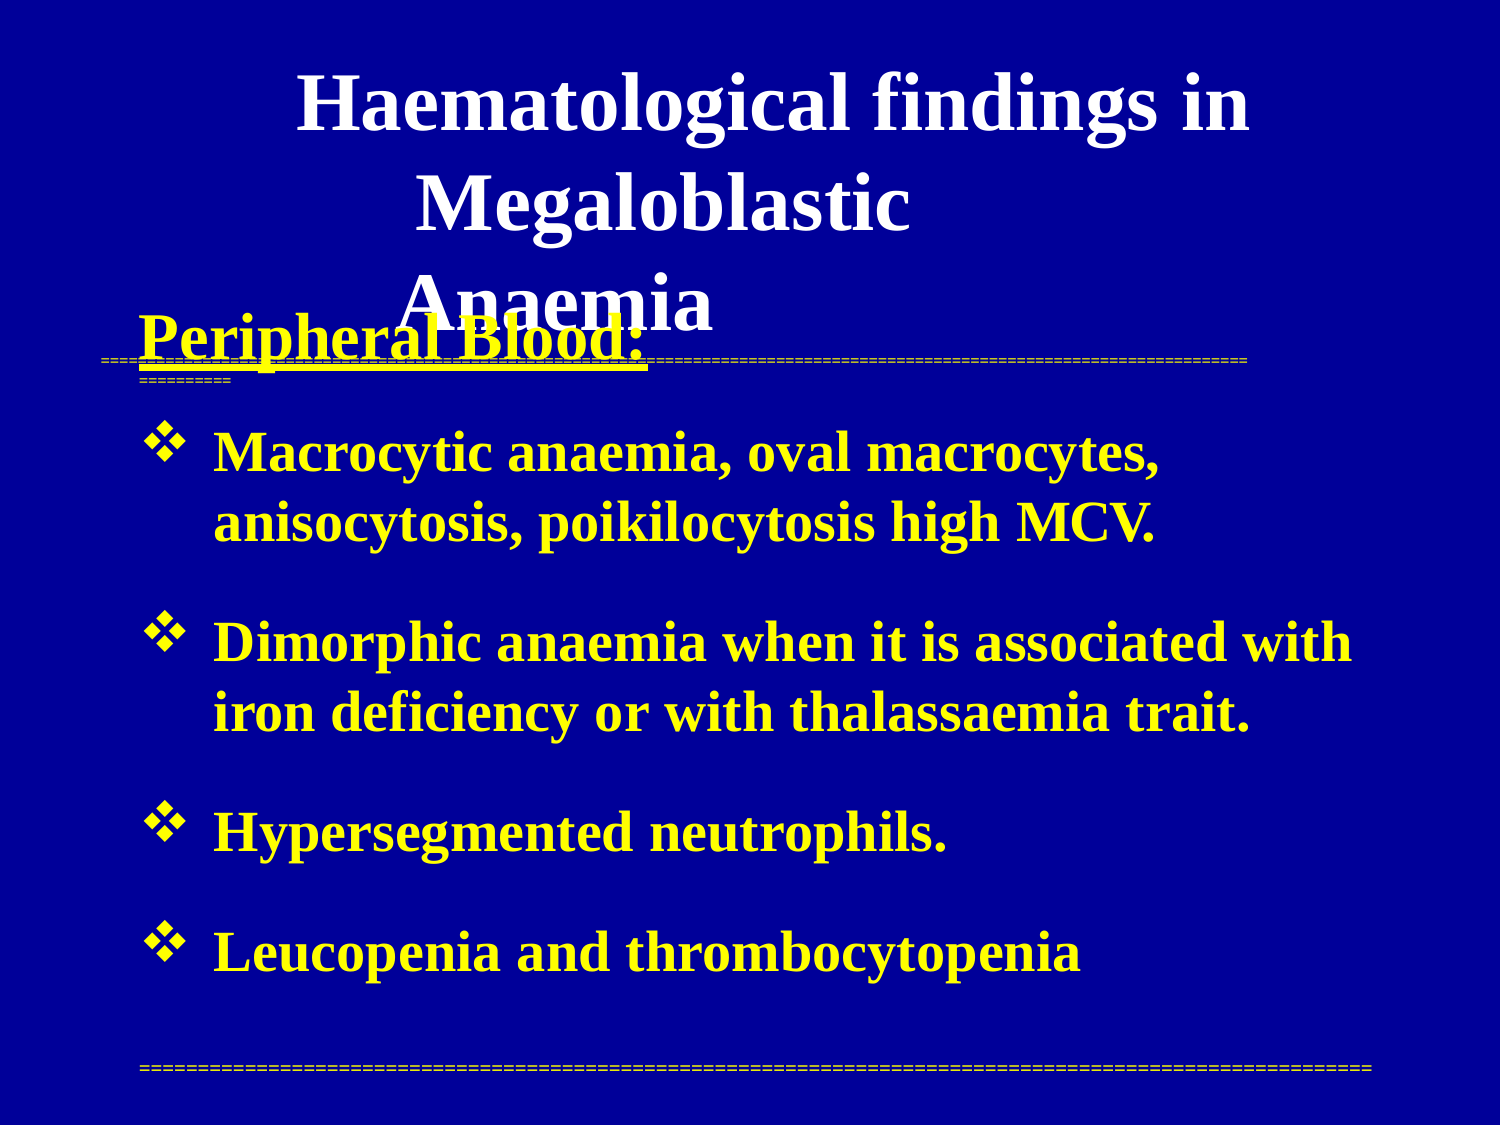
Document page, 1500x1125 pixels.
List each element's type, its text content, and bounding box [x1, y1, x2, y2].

title Haematological findings in Megaloblastic Anaemia ====================================================================================================================================== [100, 47, 1400, 390]
text_box ========================================================================================================= [136, 1054, 1401, 1080]
text_box Peripheral Blood: Macrocytic anaemia, oval macrocytes, anisocytosis, poikilocytosis high MCV. Dimorphic anaemia when it is associated with iron deficiency or with thalassaemia trait. Hypersegmented neutrophils. Leucopenia and thrombocytopenia [136, 293, 1355, 984]
